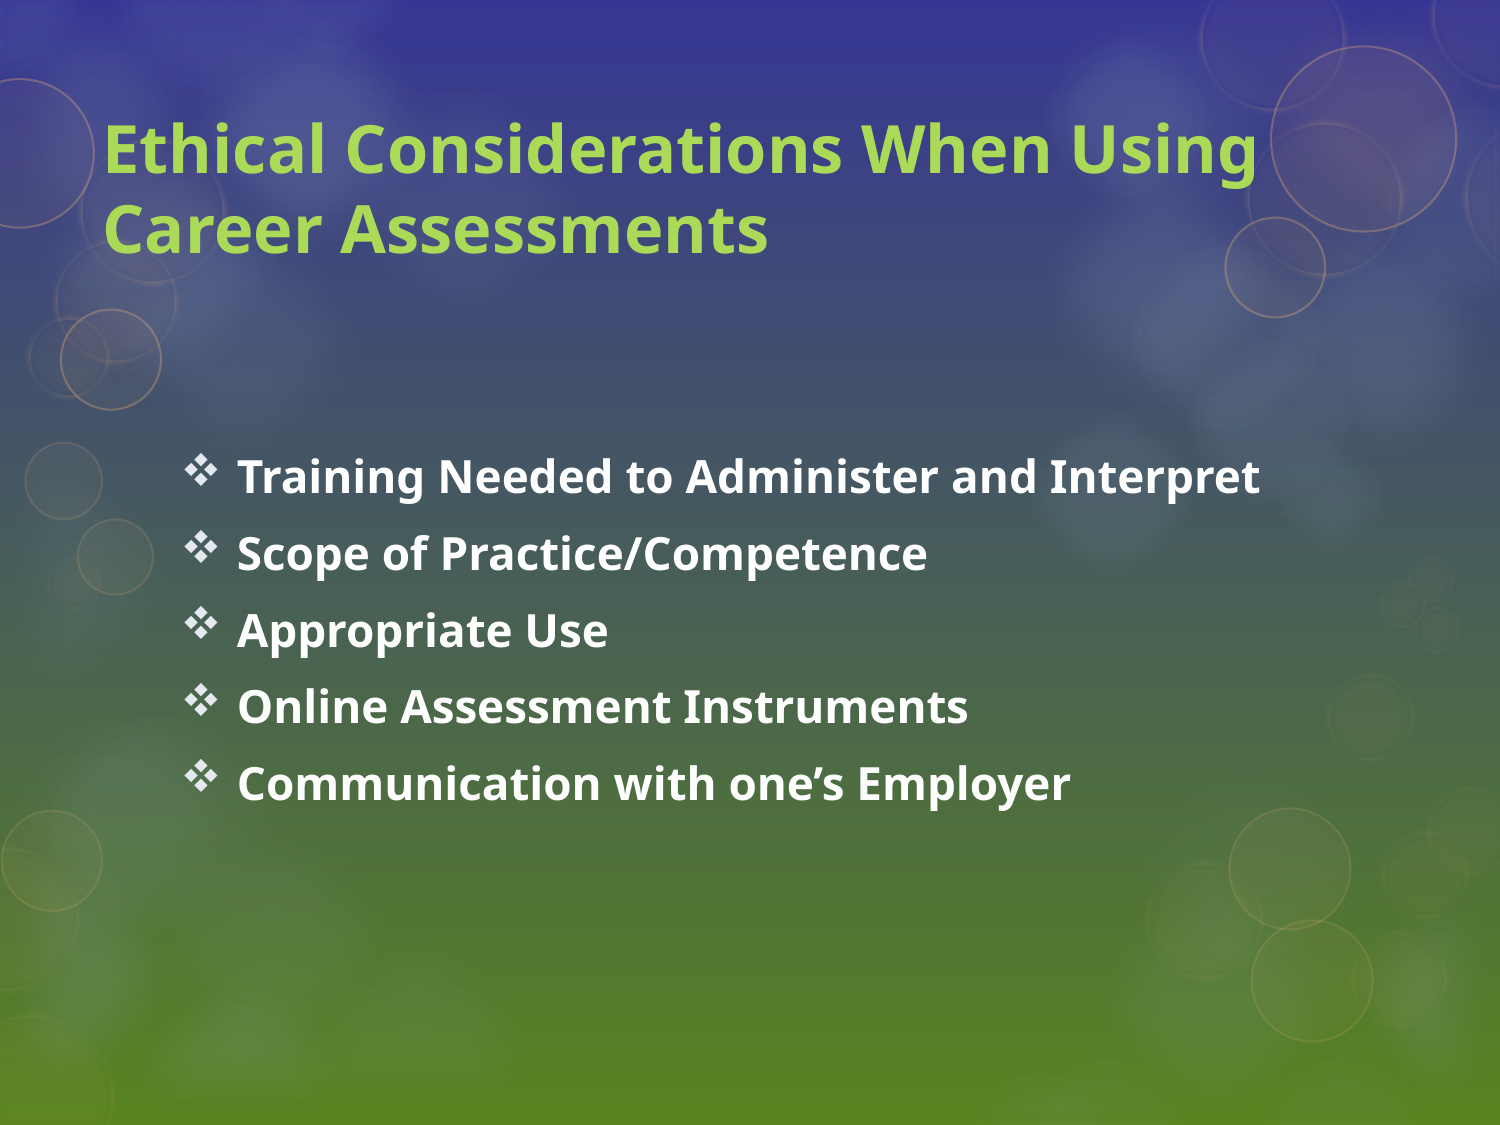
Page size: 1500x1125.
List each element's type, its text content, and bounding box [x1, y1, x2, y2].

title Ethical Considerations When Using Career Assessments [87, 110, 1335, 263]
list Training Needed to Administer and Interpret Scope of Practice/Competence Appropriate Use Online Assessment Instruments Communication with one’s Employer [165, 296, 1335, 962]
